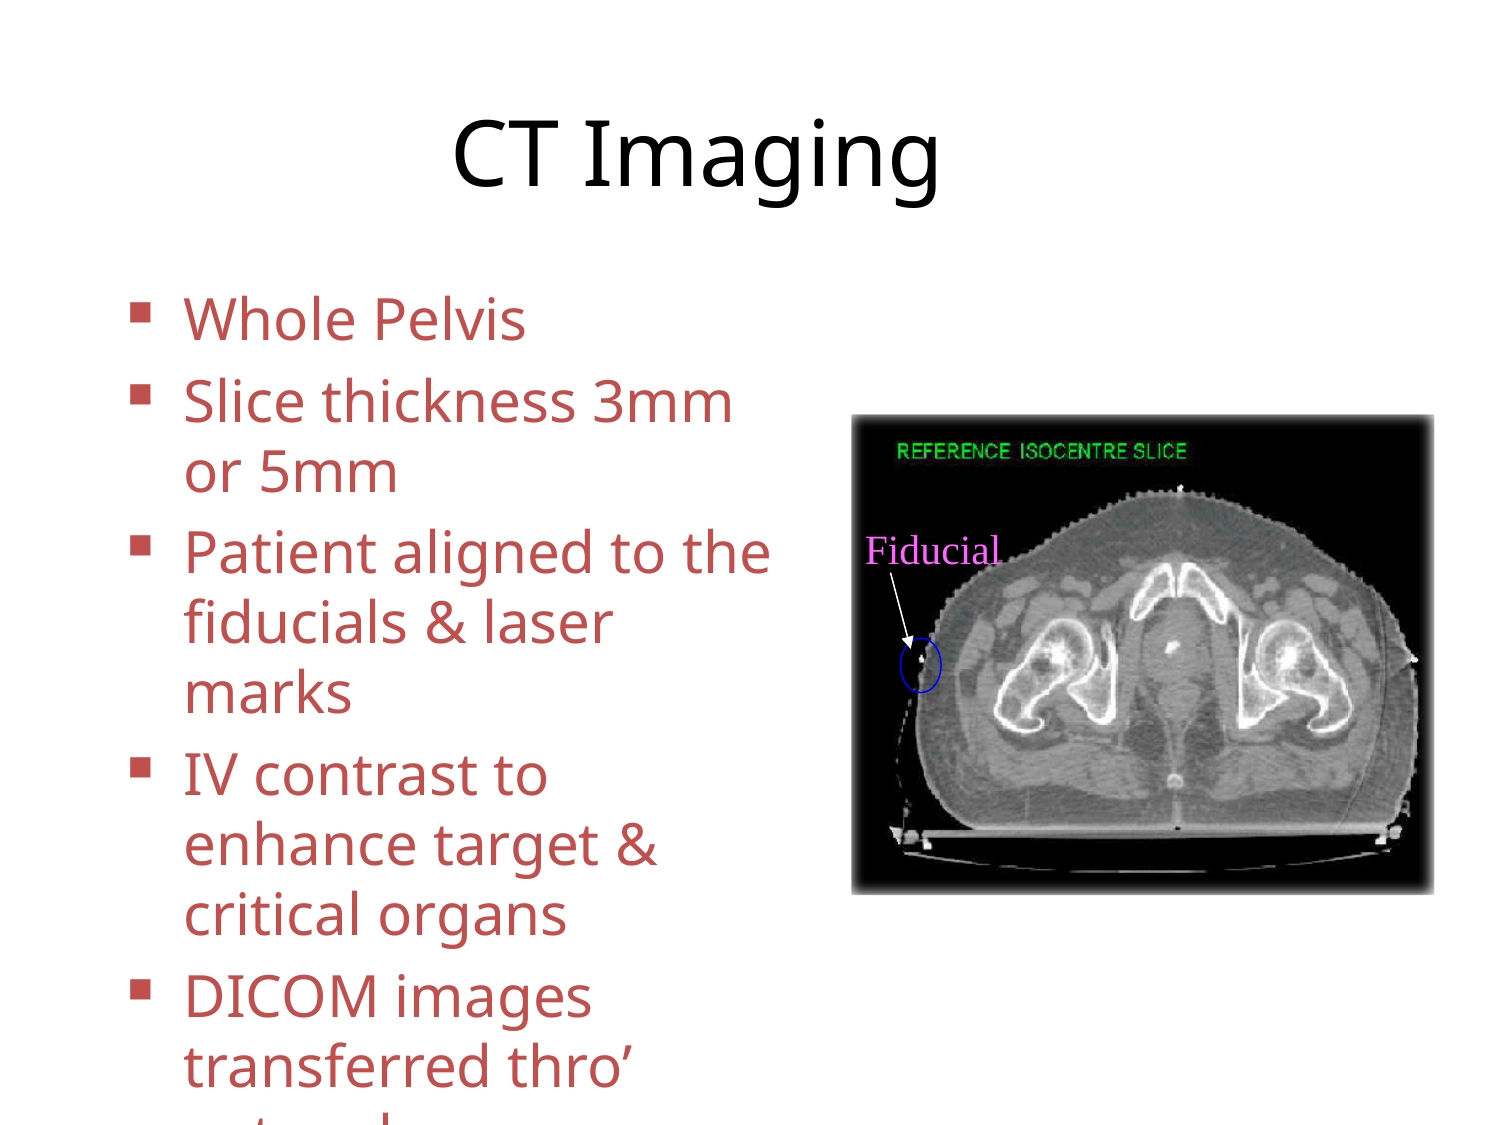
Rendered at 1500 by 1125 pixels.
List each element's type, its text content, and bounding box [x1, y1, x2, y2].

text_box Whole Pelvis Slice thickness 3mm or 5mm Patient aligned to the fiducials & laser marks IV contrast to enhance target & critical organs DICOM images transferred thro’ network [112, 274, 800, 1013]
text_box CT Imaging [221, 24, 1500, 213]
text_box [849, 412, 1438, 900]
